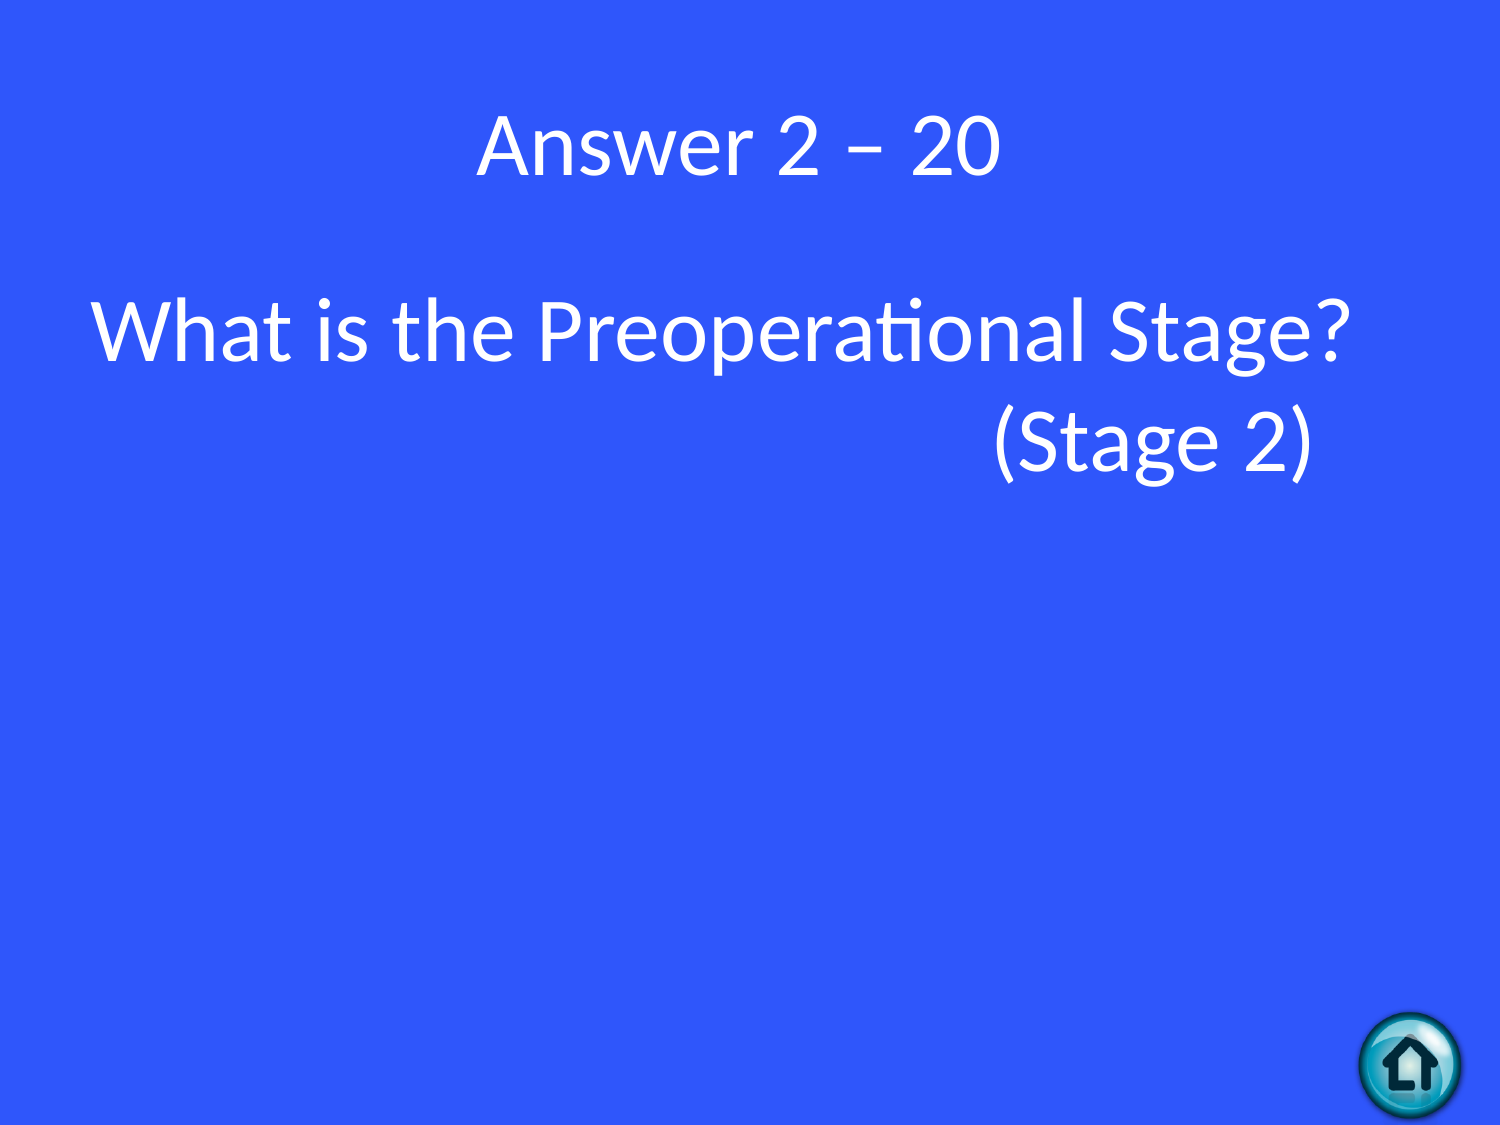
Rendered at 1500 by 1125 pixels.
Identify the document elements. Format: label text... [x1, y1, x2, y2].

picture [1349, 1006, 1469, 1125]
list What is the Preoperational Stage? (Stage 2) [75, 262, 1425, 1005]
title Answer 2 – 20 [75, 45, 1425, 233]
